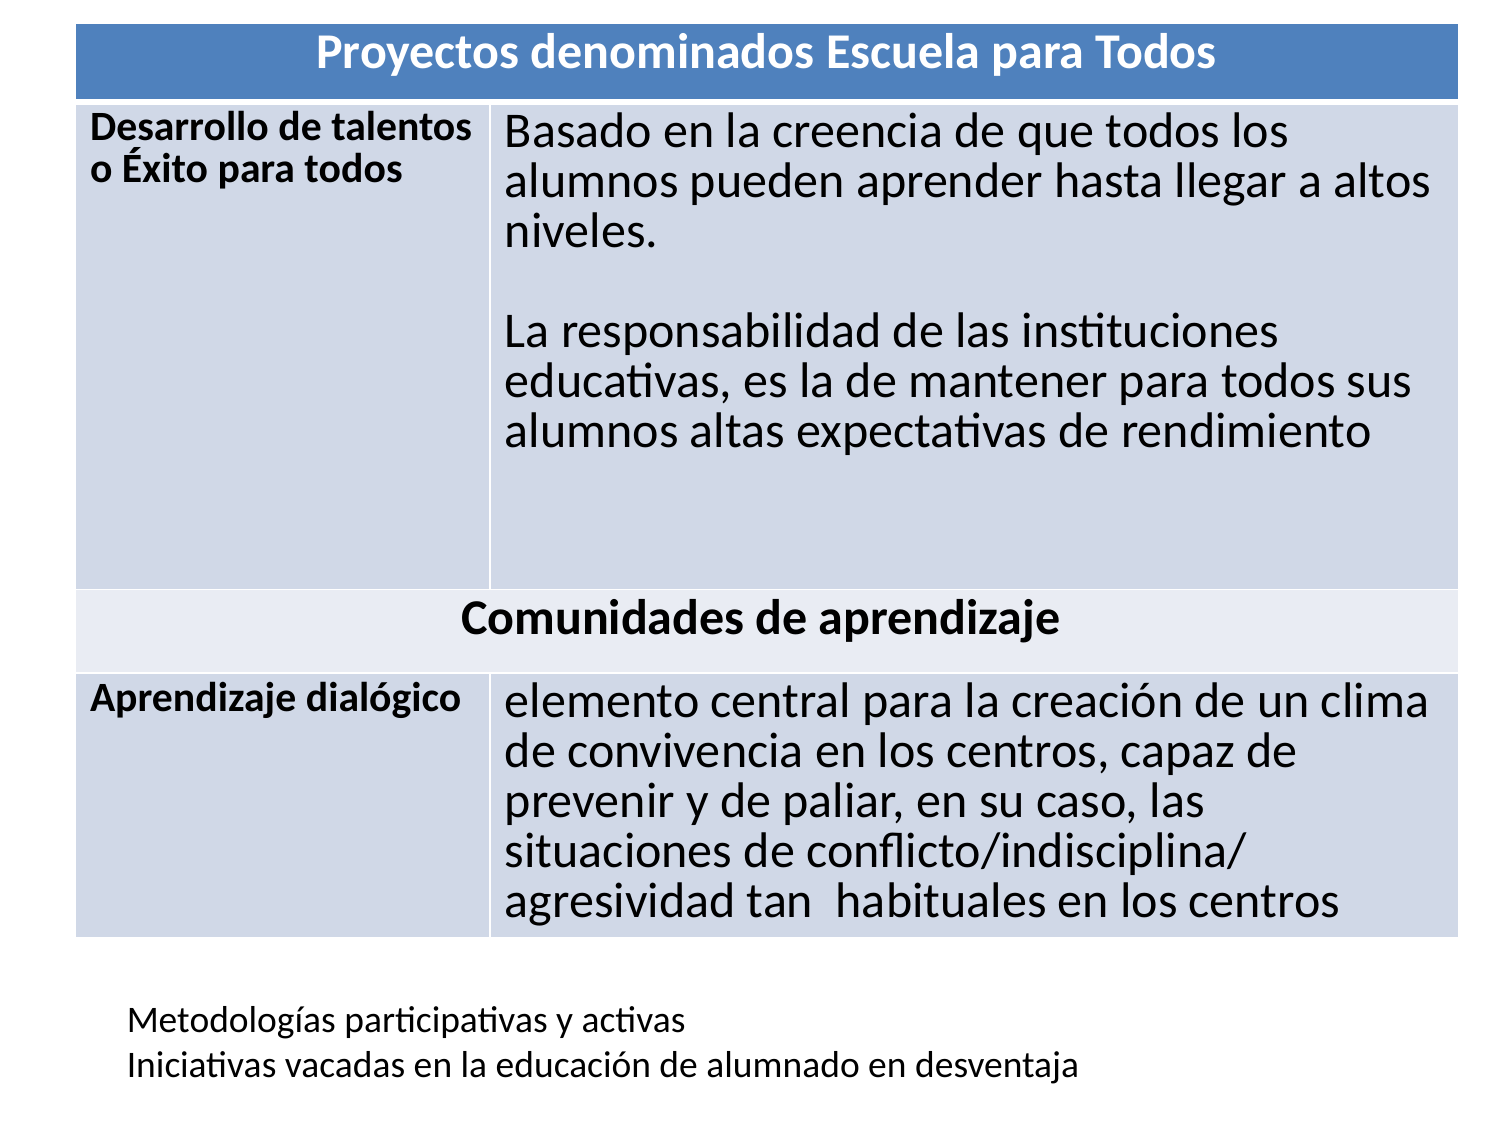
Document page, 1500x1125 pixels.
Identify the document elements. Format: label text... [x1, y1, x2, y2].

text_box Metodologías participativas y activas Iniciativas vacadas en la educación de alumnado en desventaja [112, 987, 1365, 1093]
table_cell elemento central para la creación de un clima de convivencia en los centros, capaz de prevenir y de paliar, en su caso, las situaciones de conflicto/indisciplina/ agresividad tan habituales en los centros [491, 674, 1458, 937]
table_cell Aprendizaje dialógico [76, 674, 489, 937]
table_cell Comunidades de aprendizaje [76, 590, 1458, 672]
table_header Proyectos denominados Escuela para Todos [76, 24, 1458, 99]
table_cell Desarrollo de talentos o Éxito para todos [76, 105, 489, 589]
table_cell Basado en la creencia de que todos los alumnos pueden aprender hasta llegar a altos niveles. La responsabilidad de las instituciones educativas, es la de mantener para todos sus alumnos altas expectativas de rendimiento [491, 105, 1458, 589]
